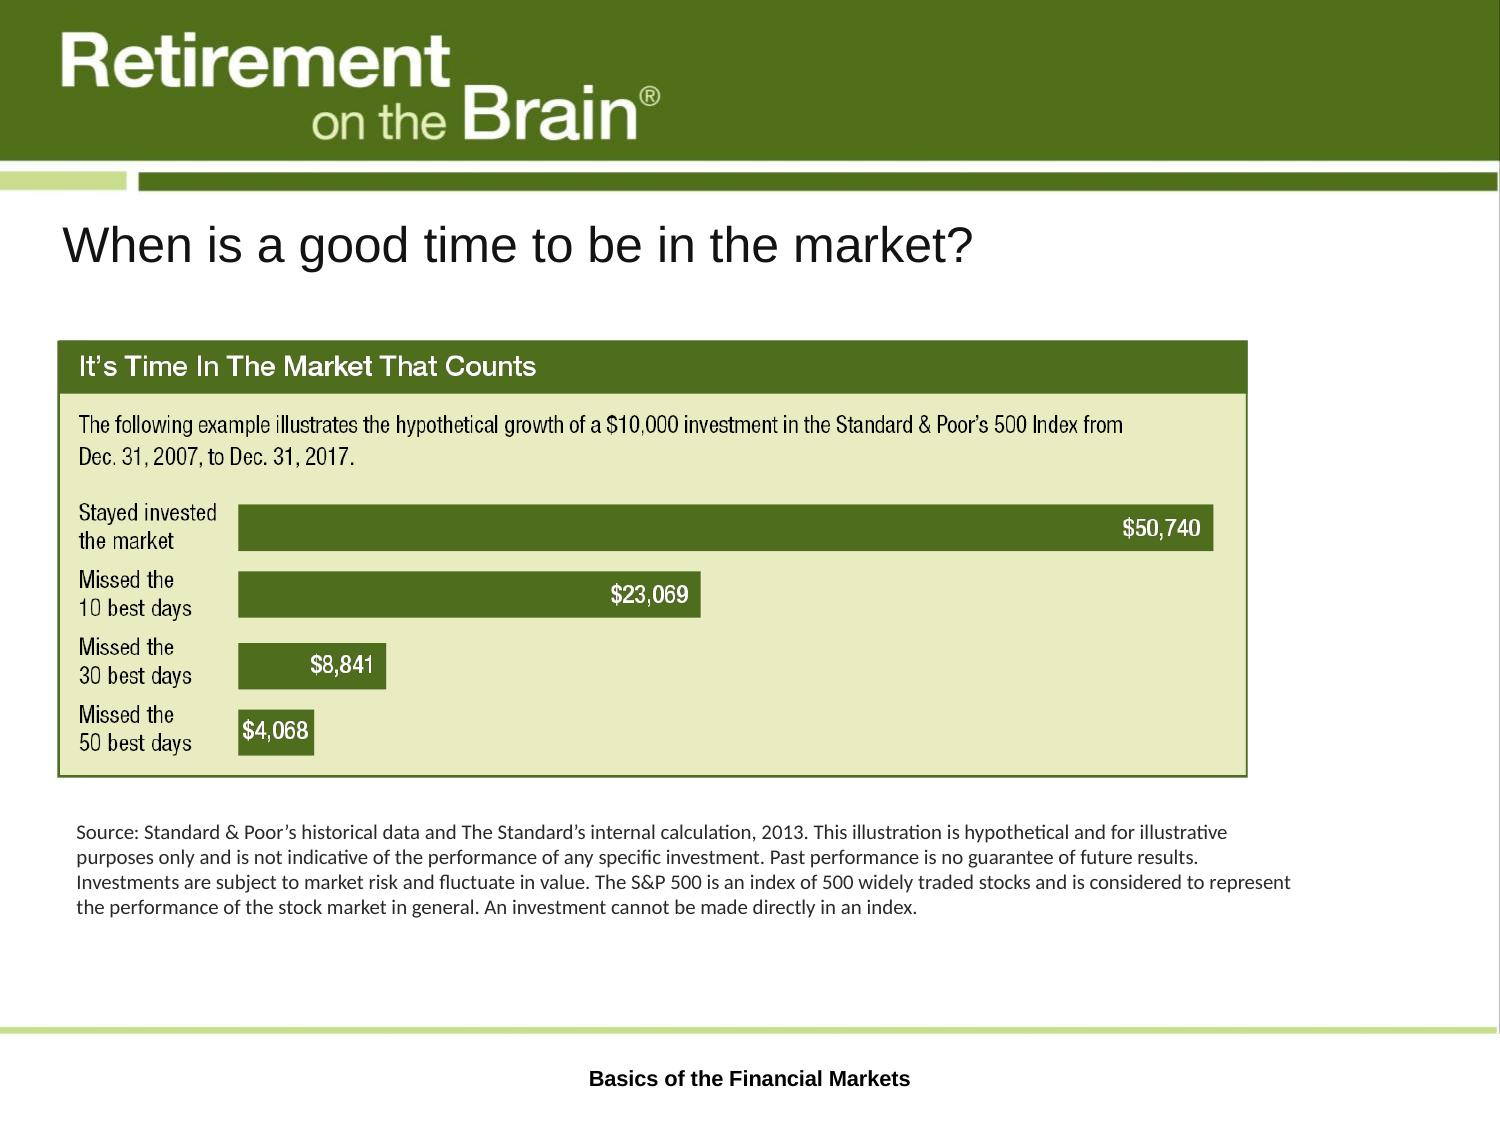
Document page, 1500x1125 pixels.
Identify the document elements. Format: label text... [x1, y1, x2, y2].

picture [0, 0, 1500, 1035]
text_box Basics of the Financial Markets [0, 1057, 1500, 1098]
